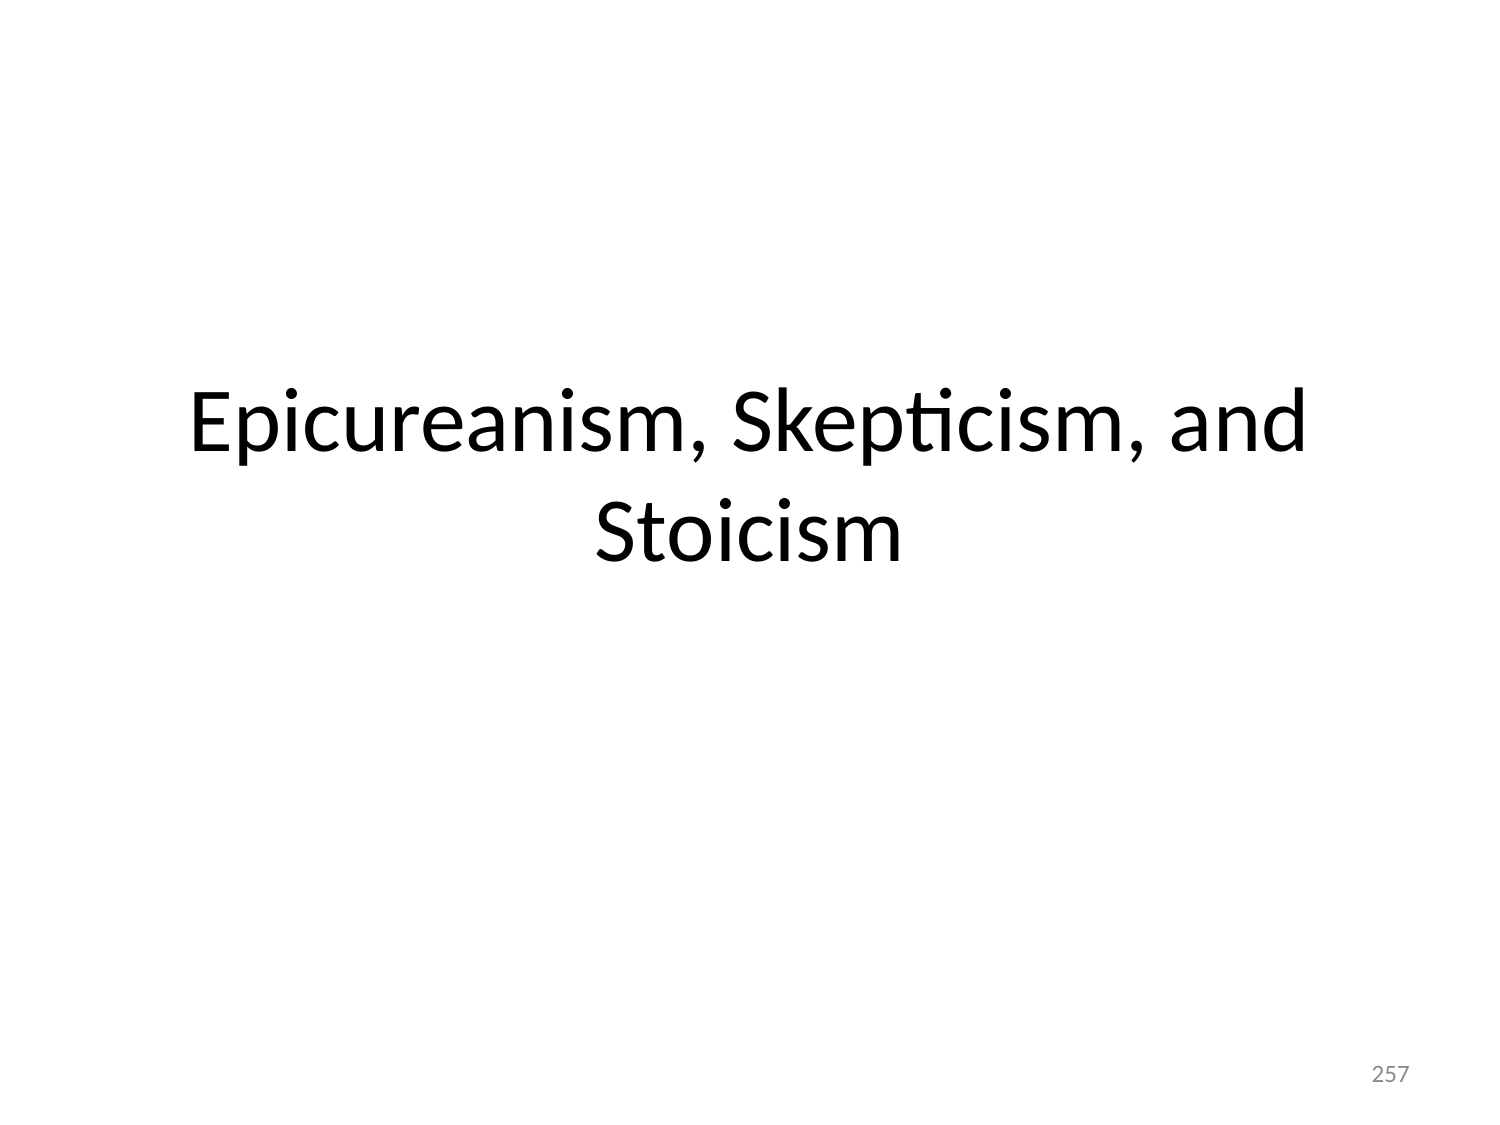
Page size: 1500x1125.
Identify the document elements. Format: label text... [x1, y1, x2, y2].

title Epicureanism, Skepticism, and Stoicism [112, 349, 1388, 591]
slide_number 257 [1074, 1042, 1425, 1103]
